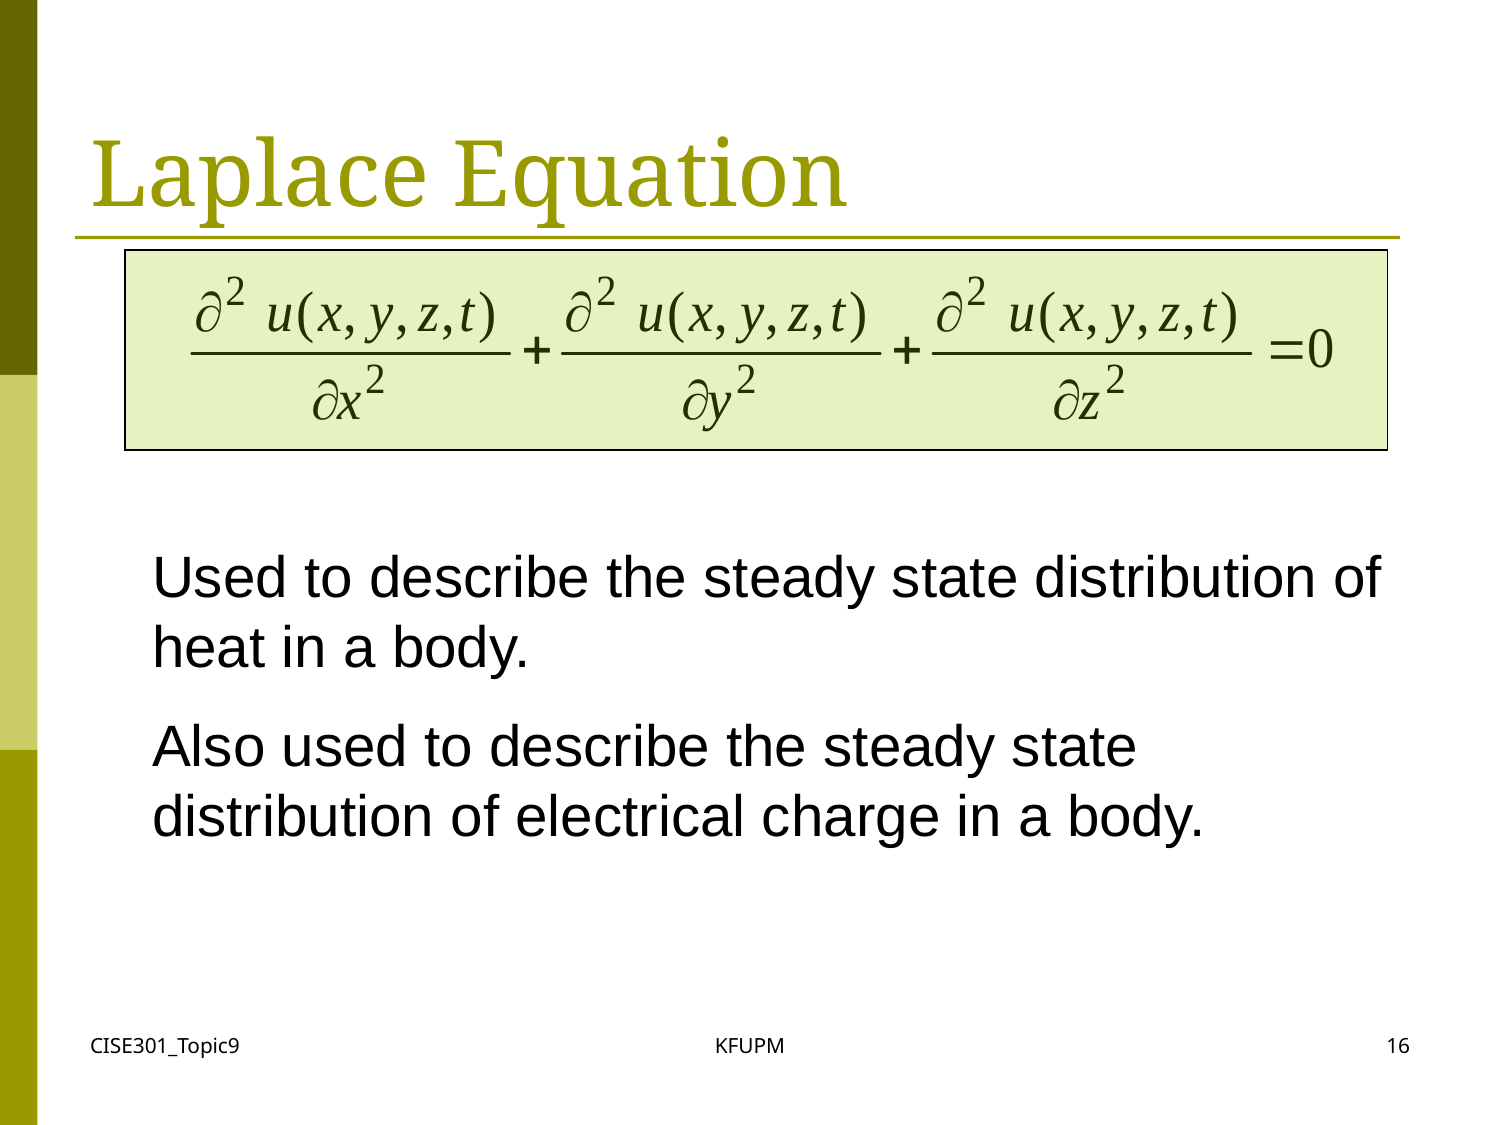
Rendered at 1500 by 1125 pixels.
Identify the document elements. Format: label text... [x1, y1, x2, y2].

title Laplace Equation [74, 45, 1426, 233]
slide_number CISE301_Topic9 [74, 1024, 426, 1101]
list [182, 262, 1345, 445]
footer KFUPM [512, 1024, 988, 1101]
text_box [124, 249, 1388, 450]
slide_number 16 [1074, 1024, 1426, 1101]
text_box Used to describe the steady state distribution of heat in a body. Also used to describe the steady state distribution of electrical charge in a body. [137, 531, 1413, 856]
